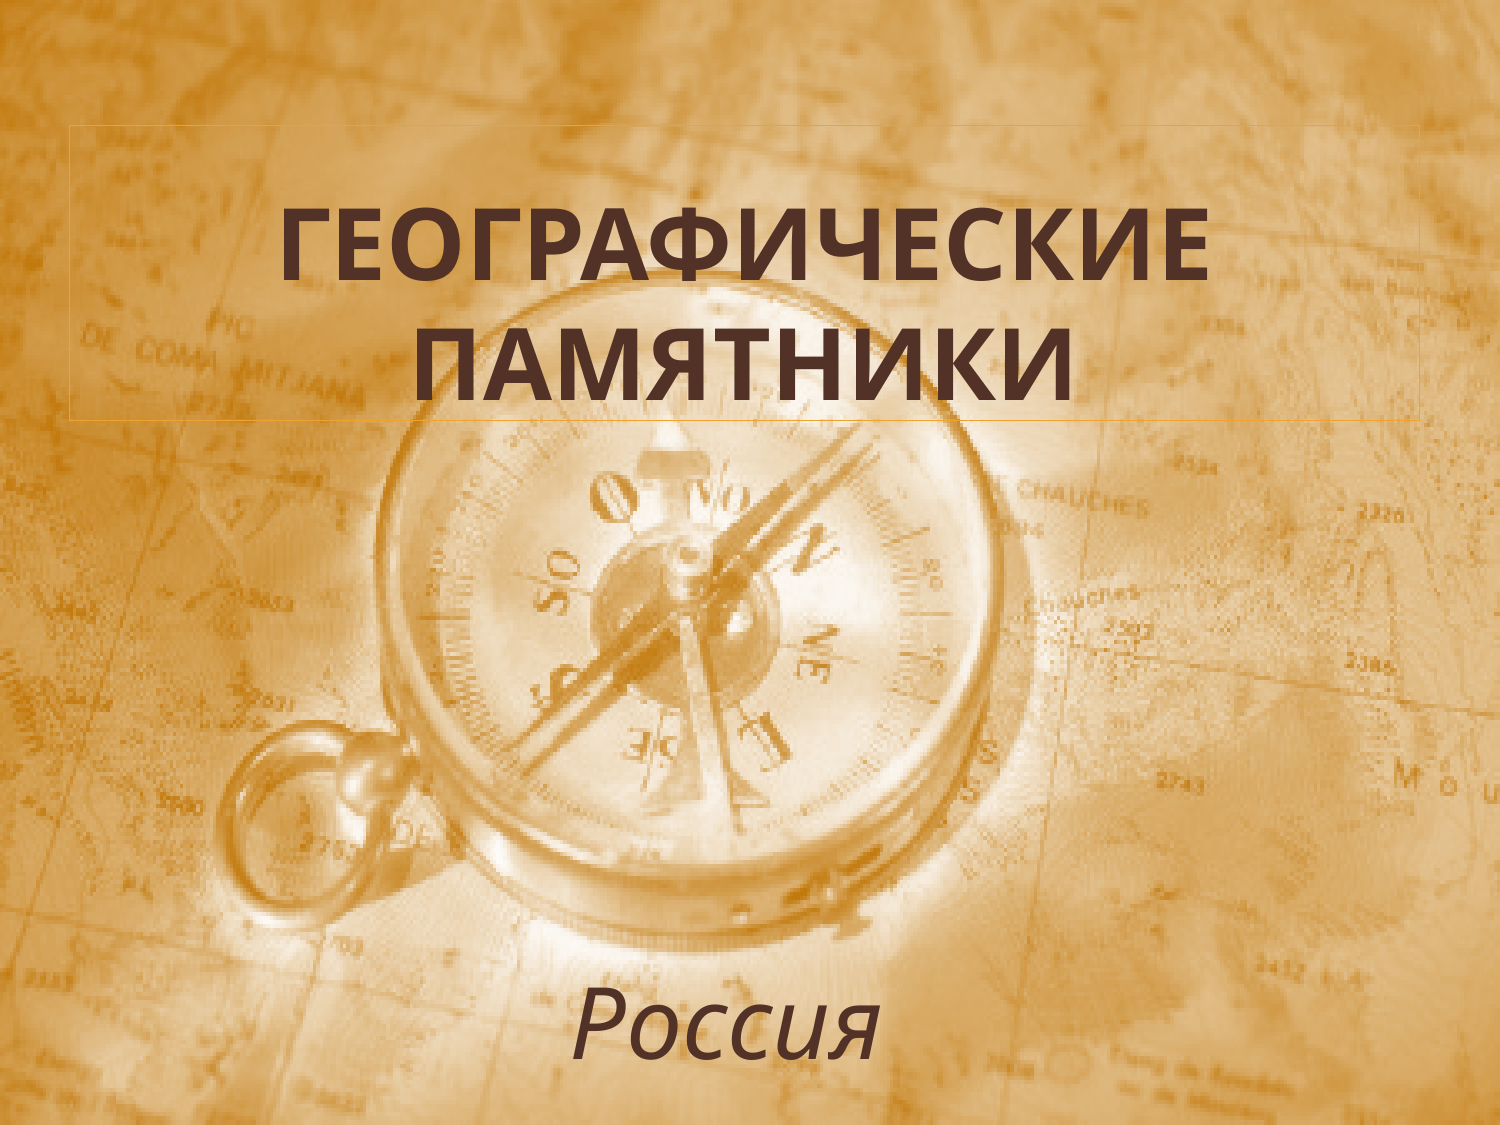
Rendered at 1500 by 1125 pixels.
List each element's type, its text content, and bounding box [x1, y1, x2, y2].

title Географические памятники [69, 125, 1420, 421]
subtitle Россия [100, 952, 1275, 1125]
